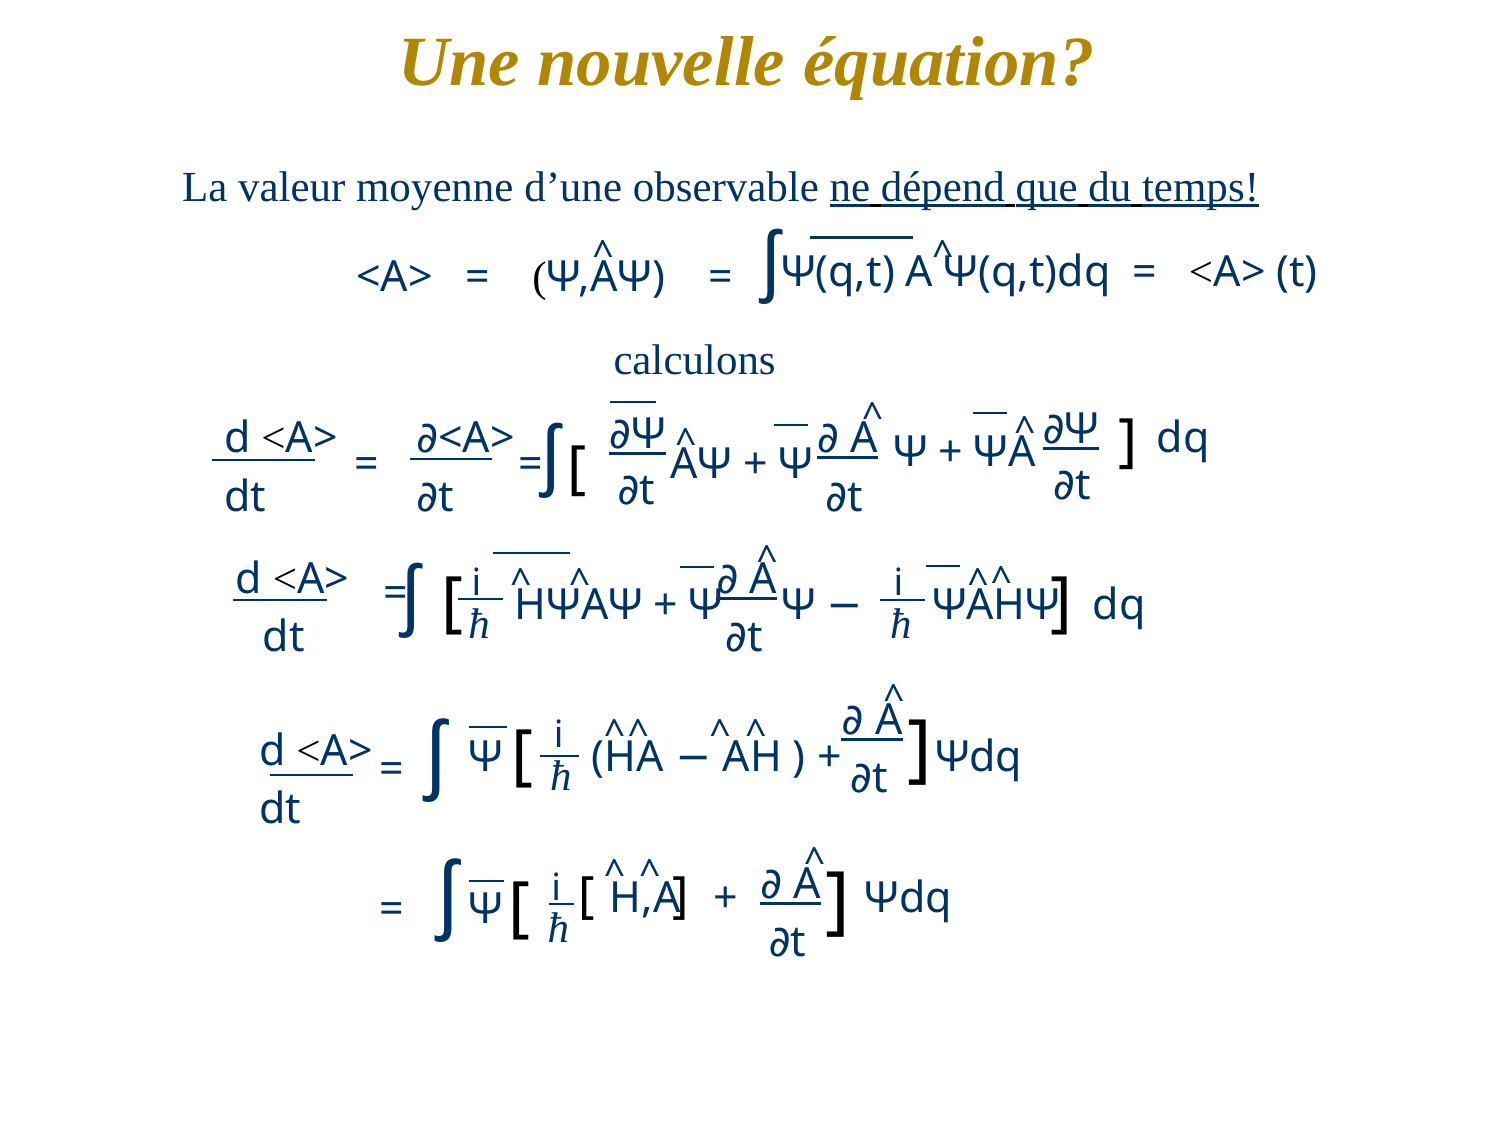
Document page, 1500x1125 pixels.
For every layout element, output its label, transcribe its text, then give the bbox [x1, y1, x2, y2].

text_box AΨ + Ψ [670, 445, 814, 495]
text_box i [878, 550, 919, 611]
text_box ħ [538, 761, 633, 808]
text_box ∂ A ∂t [841, 703, 903, 809]
text_box ʃ [526, 398, 576, 504]
text_box [ [496, 703, 538, 798]
text_box ^ [952, 550, 1004, 611]
text_box ^ [868, 667, 920, 727]
text_box ^ [999, 398, 1051, 459]
text_box ^ [730, 701, 782, 761]
text_box = [379, 890, 404, 940]
text_box ^ [847, 384, 899, 445]
text_box Ψdq [947, 738, 1023, 788]
text_box ΨAHΨ dq [1088, 585, 1146, 635]
text_box Ψ [468, 738, 496, 788]
text_box ∂ A ∂t [760, 867, 822, 973]
text_box Ψ [474, 890, 494, 940]
text_box ^ [624, 841, 676, 902]
text_box ^ [660, 410, 712, 470]
text_box ^ [641, 701, 664, 761]
text_box HΨAΨ + Ψ [547, 585, 716, 635]
text_box ] [810, 843, 866, 948]
text_box ^ [554, 550, 606, 611]
text_box ^ [917, 222, 969, 283]
text_box d <A> dt [224, 421, 338, 528]
text_box <A> = (Ψ,AΨ) = [356, 257, 734, 307]
text_box ∂Ψ ∂t [1042, 410, 1100, 516]
text_box ∂ A ∂t [816, 421, 878, 528]
text_box ΨAHΨ dq [932, 585, 952, 608]
text_box ^ [577, 222, 629, 283]
text_box Ψdq [866, 878, 953, 928]
text_box i [538, 703, 579, 763]
text_box i [456, 550, 495, 611]
text_box ^ [589, 841, 624, 902]
text_box ] [657, 855, 705, 931]
text_box ʃΨ(q,t) A Ψ(q,t)dq = <A> (t) [761, 259, 1500, 351]
text_box ʃ [410, 691, 463, 807]
text_box ^ [694, 701, 730, 761]
text_box ] [1035, 550, 1088, 646]
text_box = [354, 445, 380, 495]
text_box = [379, 750, 404, 800]
text_box H,A + [705, 878, 738, 928]
text_box ħ [536, 913, 631, 961]
text_box ∂<A> ∂t [415, 421, 515, 528]
text_box ] [1103, 394, 1153, 480]
text_box ʃ [386, 538, 454, 644]
text_box ^ [975, 548, 1028, 609]
text_box ʃ [422, 832, 474, 947]
text_box d <A> dt [259, 734, 374, 840]
text_box [ [564, 855, 611, 931]
text_box (HA − AH ) + [633, 738, 841, 788]
text_box Ψ − [781, 585, 863, 635]
text_box H,A + [611, 902, 657, 928]
text_box ΨAHΨ dq [973, 585, 1035, 635]
text_box [ [494, 855, 536, 951]
text_box Ψ + ΨA [893, 433, 1036, 483]
text_box ] [892, 691, 947, 797]
text_box ħ [878, 608, 973, 656]
text_box i [536, 855, 564, 916]
text_box ∂Ψ ∂t [608, 415, 666, 521]
text_box ^ [589, 701, 641, 761]
text_box ^ [495, 550, 547, 611]
text_box dq [1156, 421, 1210, 469]
text_box d <A> dt [235, 562, 350, 668]
text_box calculons [598, 328, 791, 391]
text_box [ [552, 421, 602, 507]
text_box ^ [789, 829, 841, 890]
text_box ħ [456, 608, 551, 656]
text_box ^ [741, 527, 793, 588]
text_box ∂ A ∂t [716, 562, 778, 668]
text_box Une nouvelle équation? La valeur moyenne d’une observable ne dépend que du temps! [182, 35, 1260, 218]
text_box = [518, 445, 526, 495]
